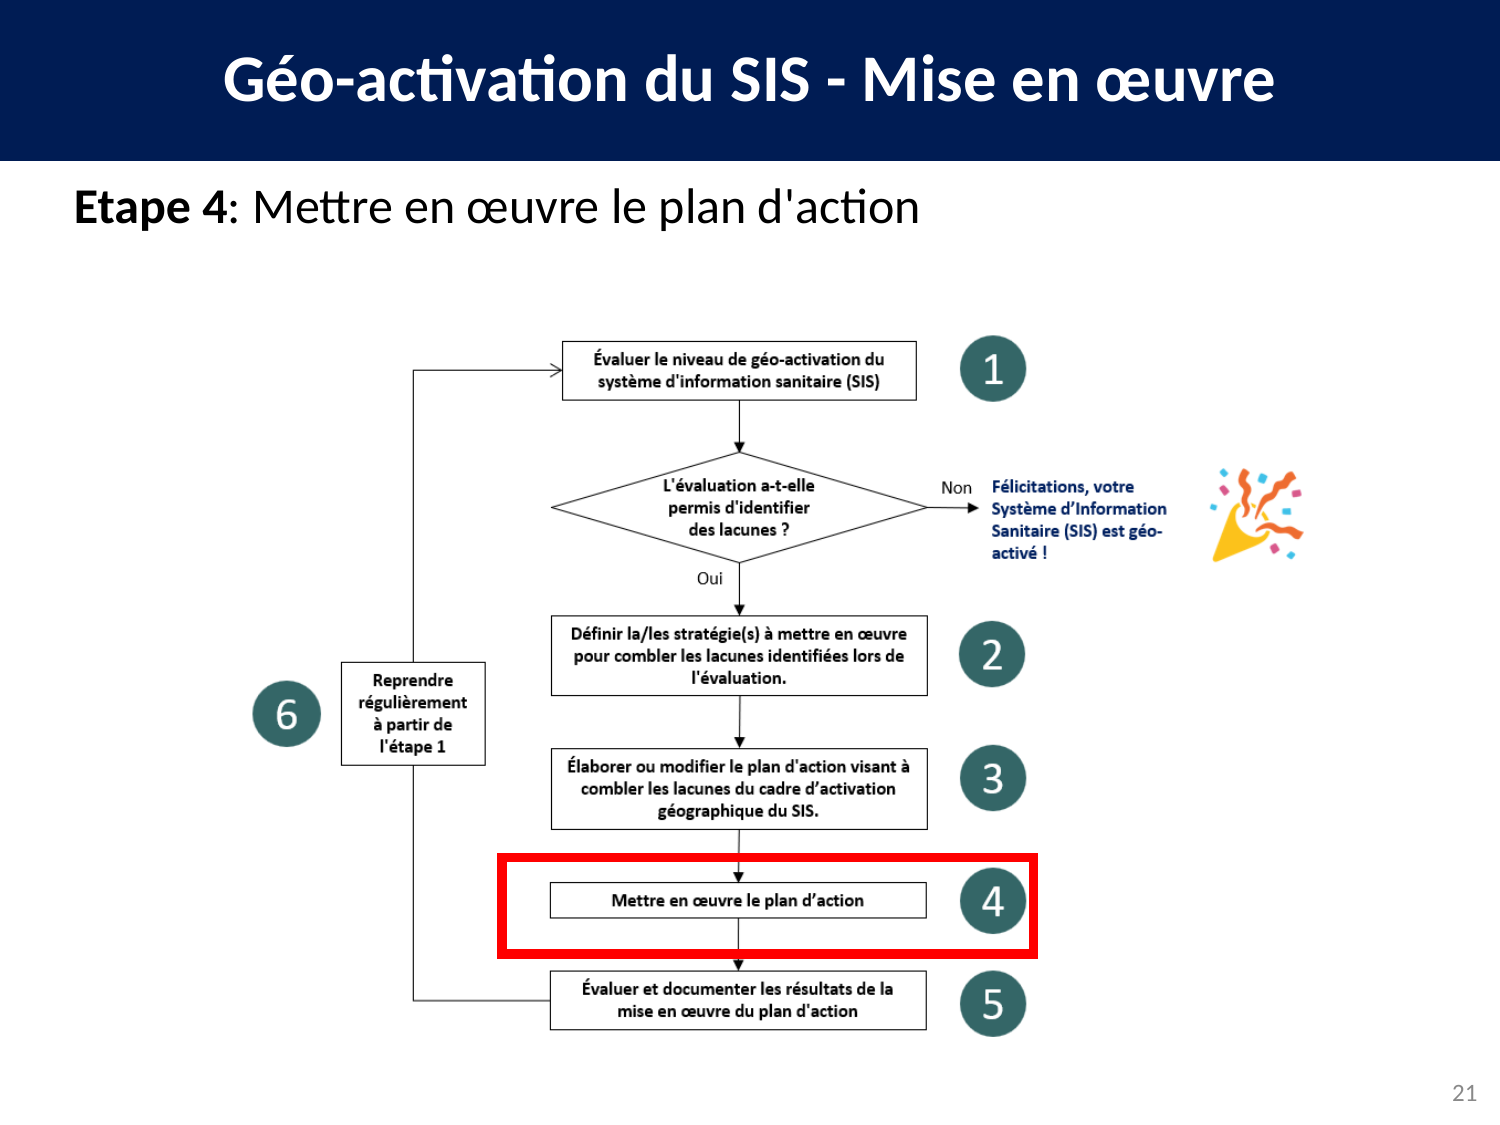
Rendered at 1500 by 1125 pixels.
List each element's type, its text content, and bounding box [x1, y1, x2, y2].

text_box Etape 4: Mettre en œuvre le plan d'action [58, 168, 1477, 246]
slide_number 21 [1155, 1061, 1493, 1122]
picture [205, 279, 1358, 1058]
text_box Géo-activation du SIS - Mise en œuvre [103, 23, 1397, 138]
